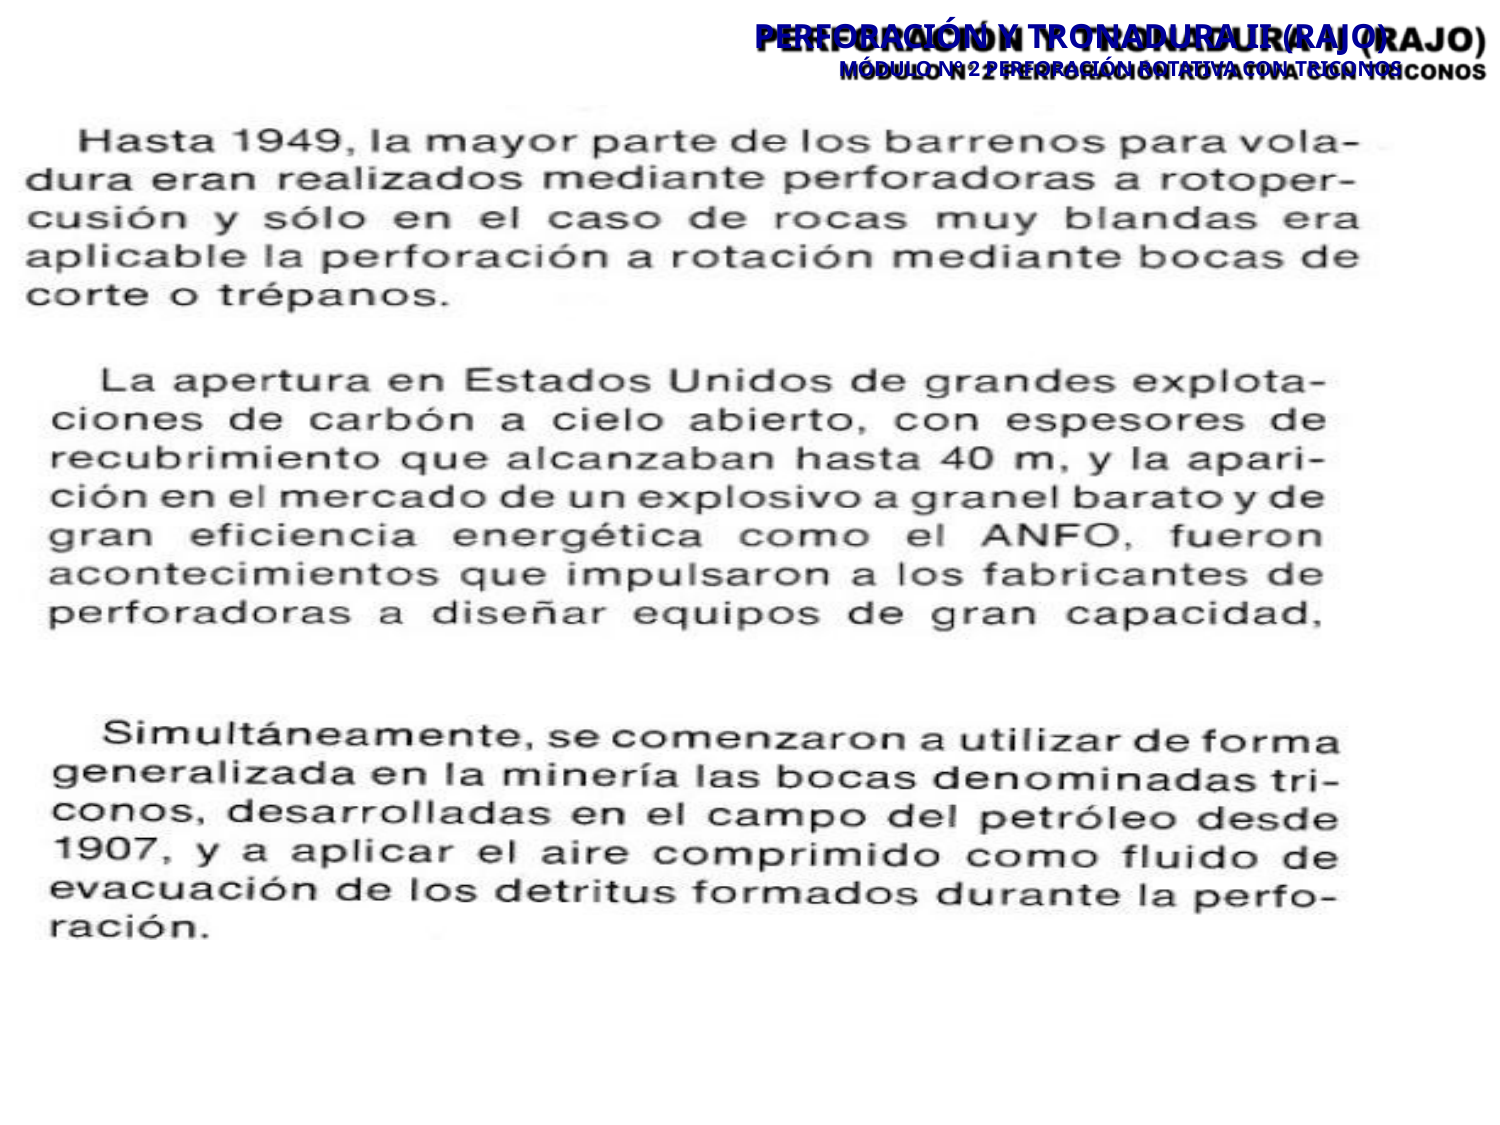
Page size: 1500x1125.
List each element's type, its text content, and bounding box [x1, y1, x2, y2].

picture [732, 6, 1500, 87]
text_box [0, 105, 1395, 322]
text_box PERFORACIÓN Y TRONADURA II (RAJO) MÓDULO N° 2 PERFORACIÓN ROTATIVA CON TRICONOS [751, 15, 1487, 82]
text_box [35, 714, 1371, 940]
text_box [0, 351, 1360, 646]
